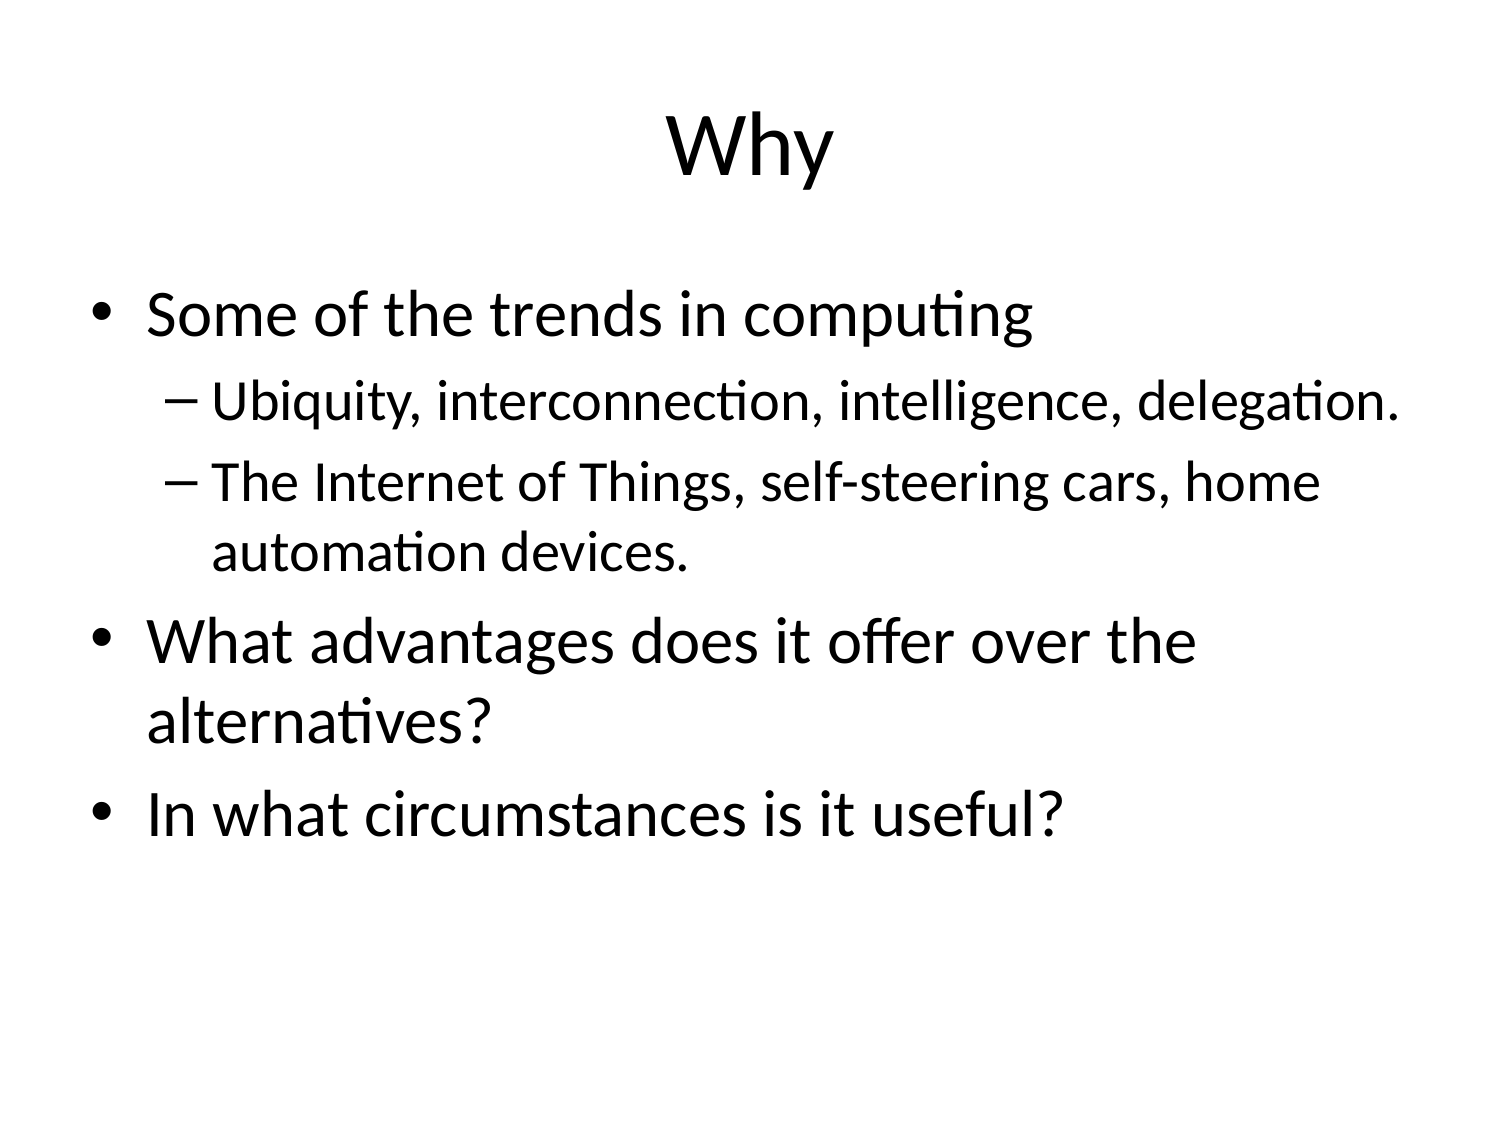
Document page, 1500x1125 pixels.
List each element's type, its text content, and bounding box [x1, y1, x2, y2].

list Some of the trends in computing Ubiquity, interconnection, intelligence, delegation. The Internet of Things, self-steering cars, home automation devices. What advantages does it offer over the alternatives? In what circumstances is it useful? [75, 262, 1425, 1005]
title Why [75, 45, 1425, 233]
